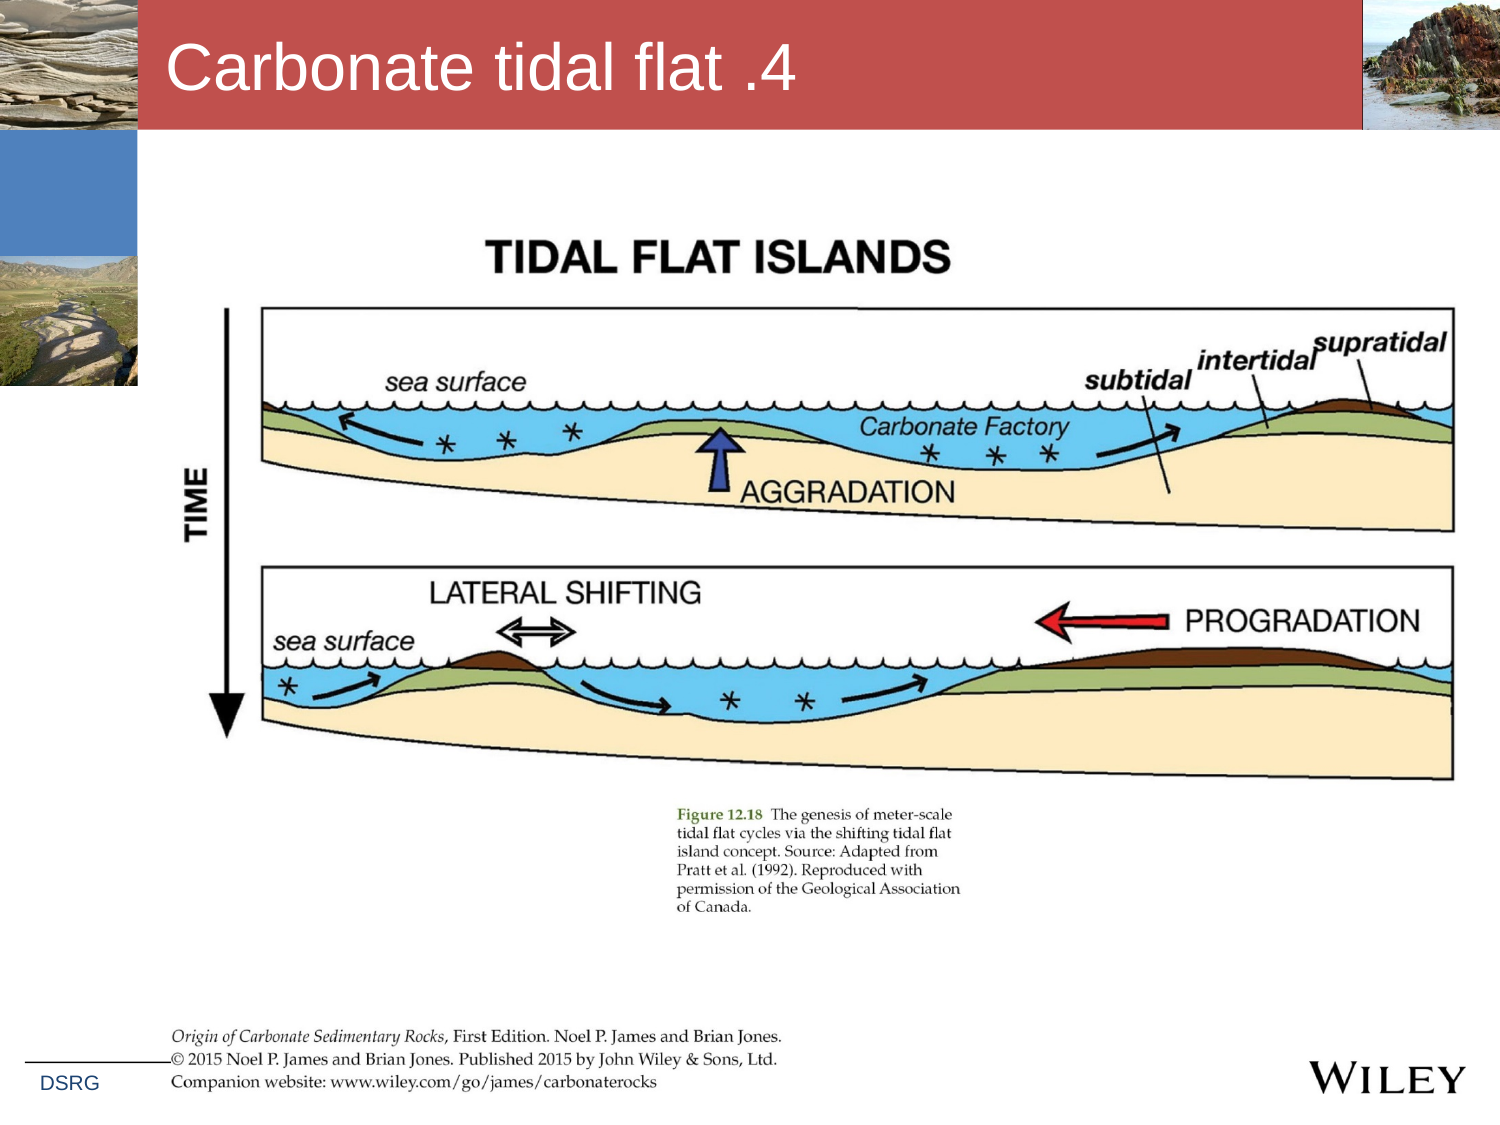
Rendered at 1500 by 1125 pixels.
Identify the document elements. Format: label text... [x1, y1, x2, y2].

footer DSRG [24, 1062, 500, 1125]
picture [0, 256, 138, 386]
picture [170, 132, 1466, 1095]
title 4. Carbonate tidal flat [150, 17, 1350, 111]
picture [0, 0, 138, 130]
picture [1362, 0, 1500, 130]
